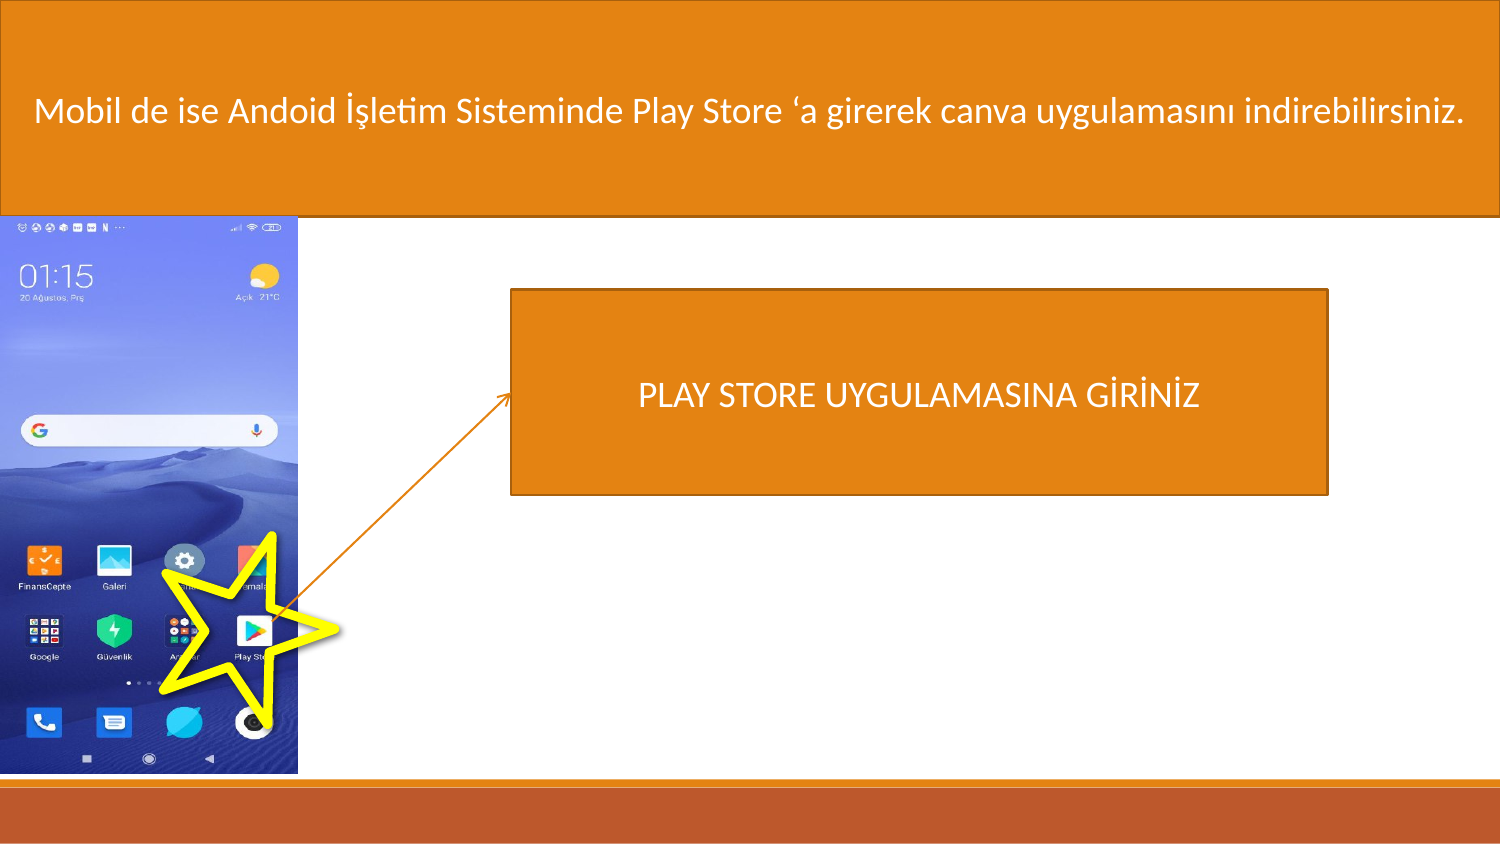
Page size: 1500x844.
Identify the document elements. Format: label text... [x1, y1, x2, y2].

text_box Mobil de ise Andoid İşletim Sisteminde Play Store ‘a girerek canva uygulamasını indirebilirsiniz. [0, 0, 1500, 218]
text_box PLAY STORE UYGULAMASINA GİRİNİZ [510, 288, 1329, 496]
text_box [306, 630, 332, 640]
picture [0, 216, 299, 775]
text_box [271, 391, 512, 622]
